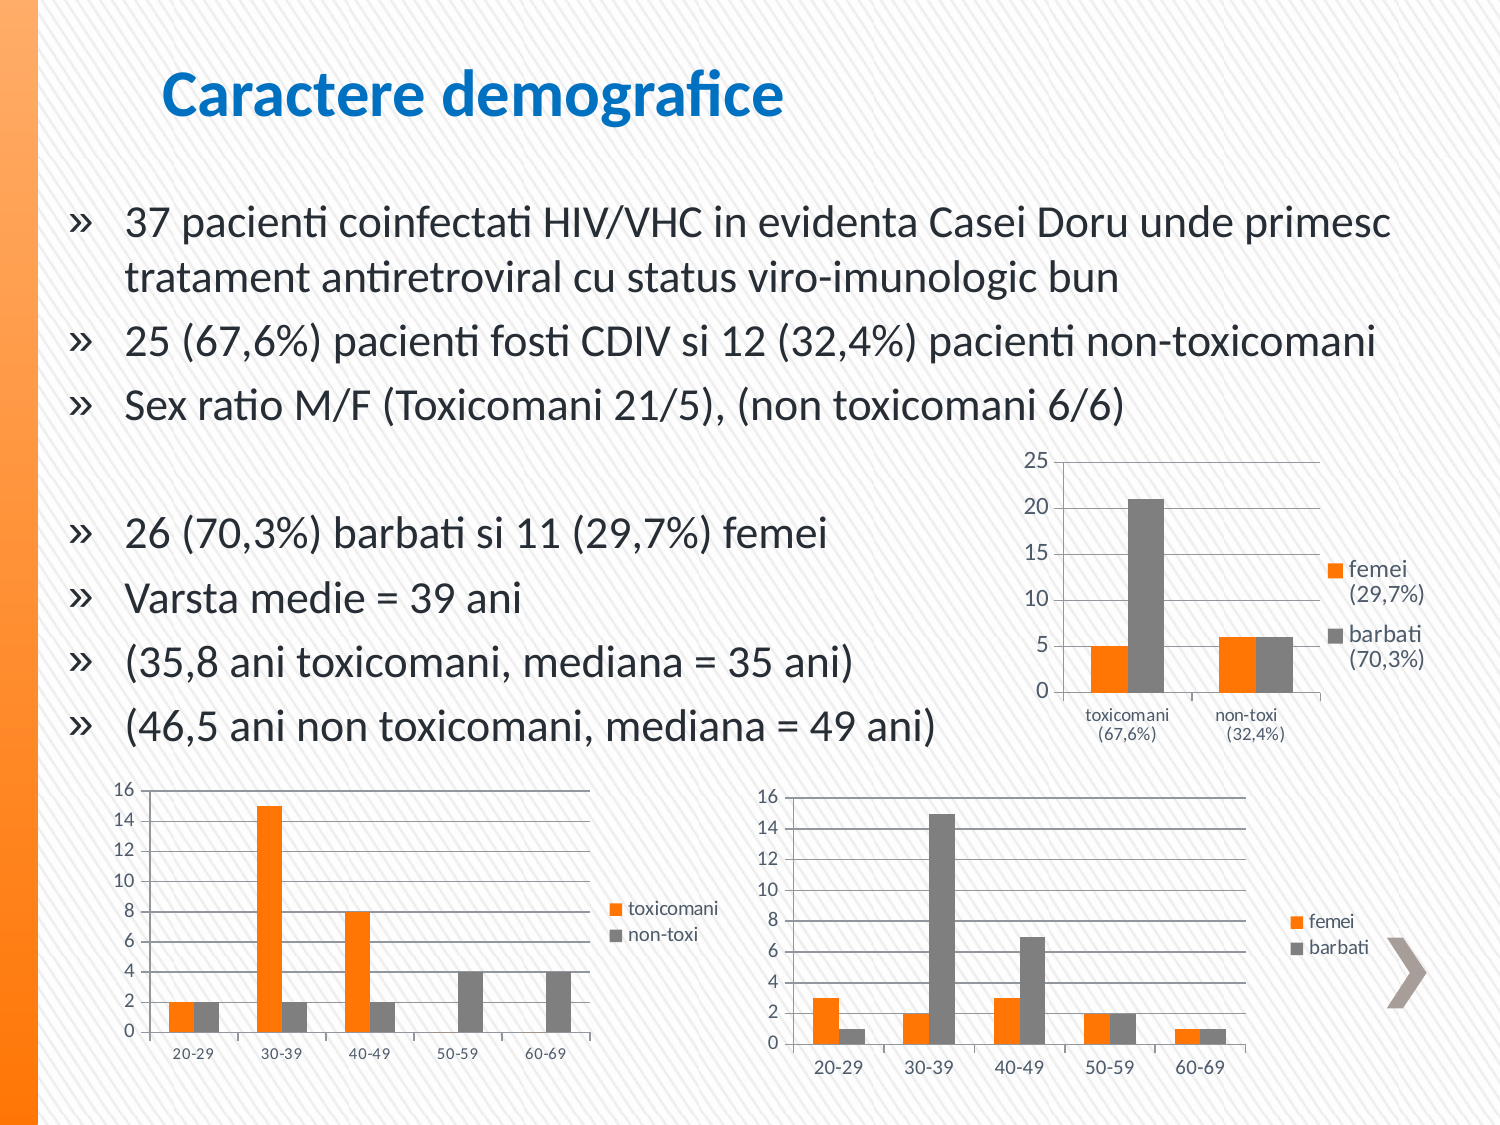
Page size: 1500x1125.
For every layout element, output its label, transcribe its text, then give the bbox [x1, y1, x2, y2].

chart [962, 432, 1448, 764]
list 37 pacienti coinfectati HIV/VHC in evidenta Casei Doru unde primesc tratament antiretroviral cu status viro-imunologic bun 25 (67,6%) pacienti fosti CDIV si 12 (32,4%) pacienti non-toxicomani Sex ratio M/F (Toxicomani 21/5), (non toxicomani 6/6) 26 (70,3%) barbati si 11 (29,7%) femei Varsta medie = 39 ani (35,8 ani toxicomani, mediana = 35 ani) (46,5 ani non toxicomani, mediana = 49 ani) [53, 184, 1471, 1106]
title Caractere demografice [147, 30, 1383, 138]
chart [749, 774, 1389, 1097]
chart [100, 774, 739, 1071]
